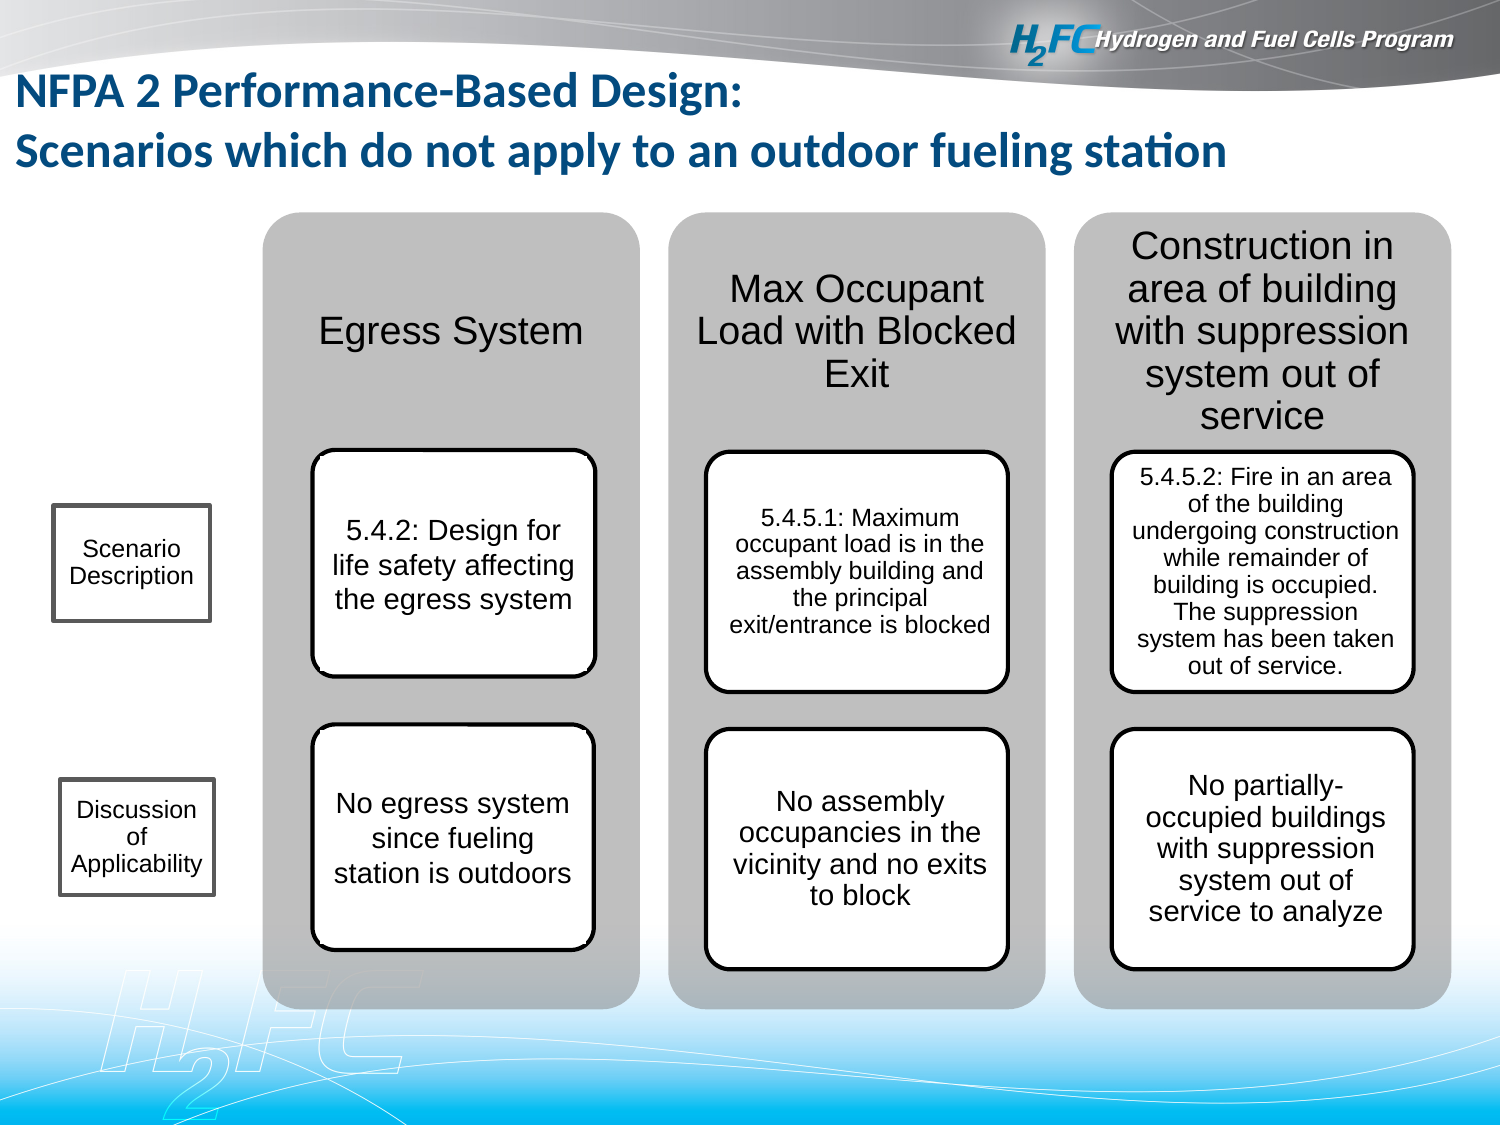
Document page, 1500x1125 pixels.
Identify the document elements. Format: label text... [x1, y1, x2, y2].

text_box Discussion of Applicability [58, 777, 216, 897]
text_box Scenario Description [51, 503, 212, 623]
title NFPA 2 Performance-Based Design: Scenarios which do not apply to an outdoor fueling station [0, 49, 1476, 176]
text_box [312, 449, 596, 677]
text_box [262, 212, 1452, 1010]
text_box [312, 724, 595, 951]
picture [0, 0, 1500, 1105]
picture [1019, 41, 1027, 49]
